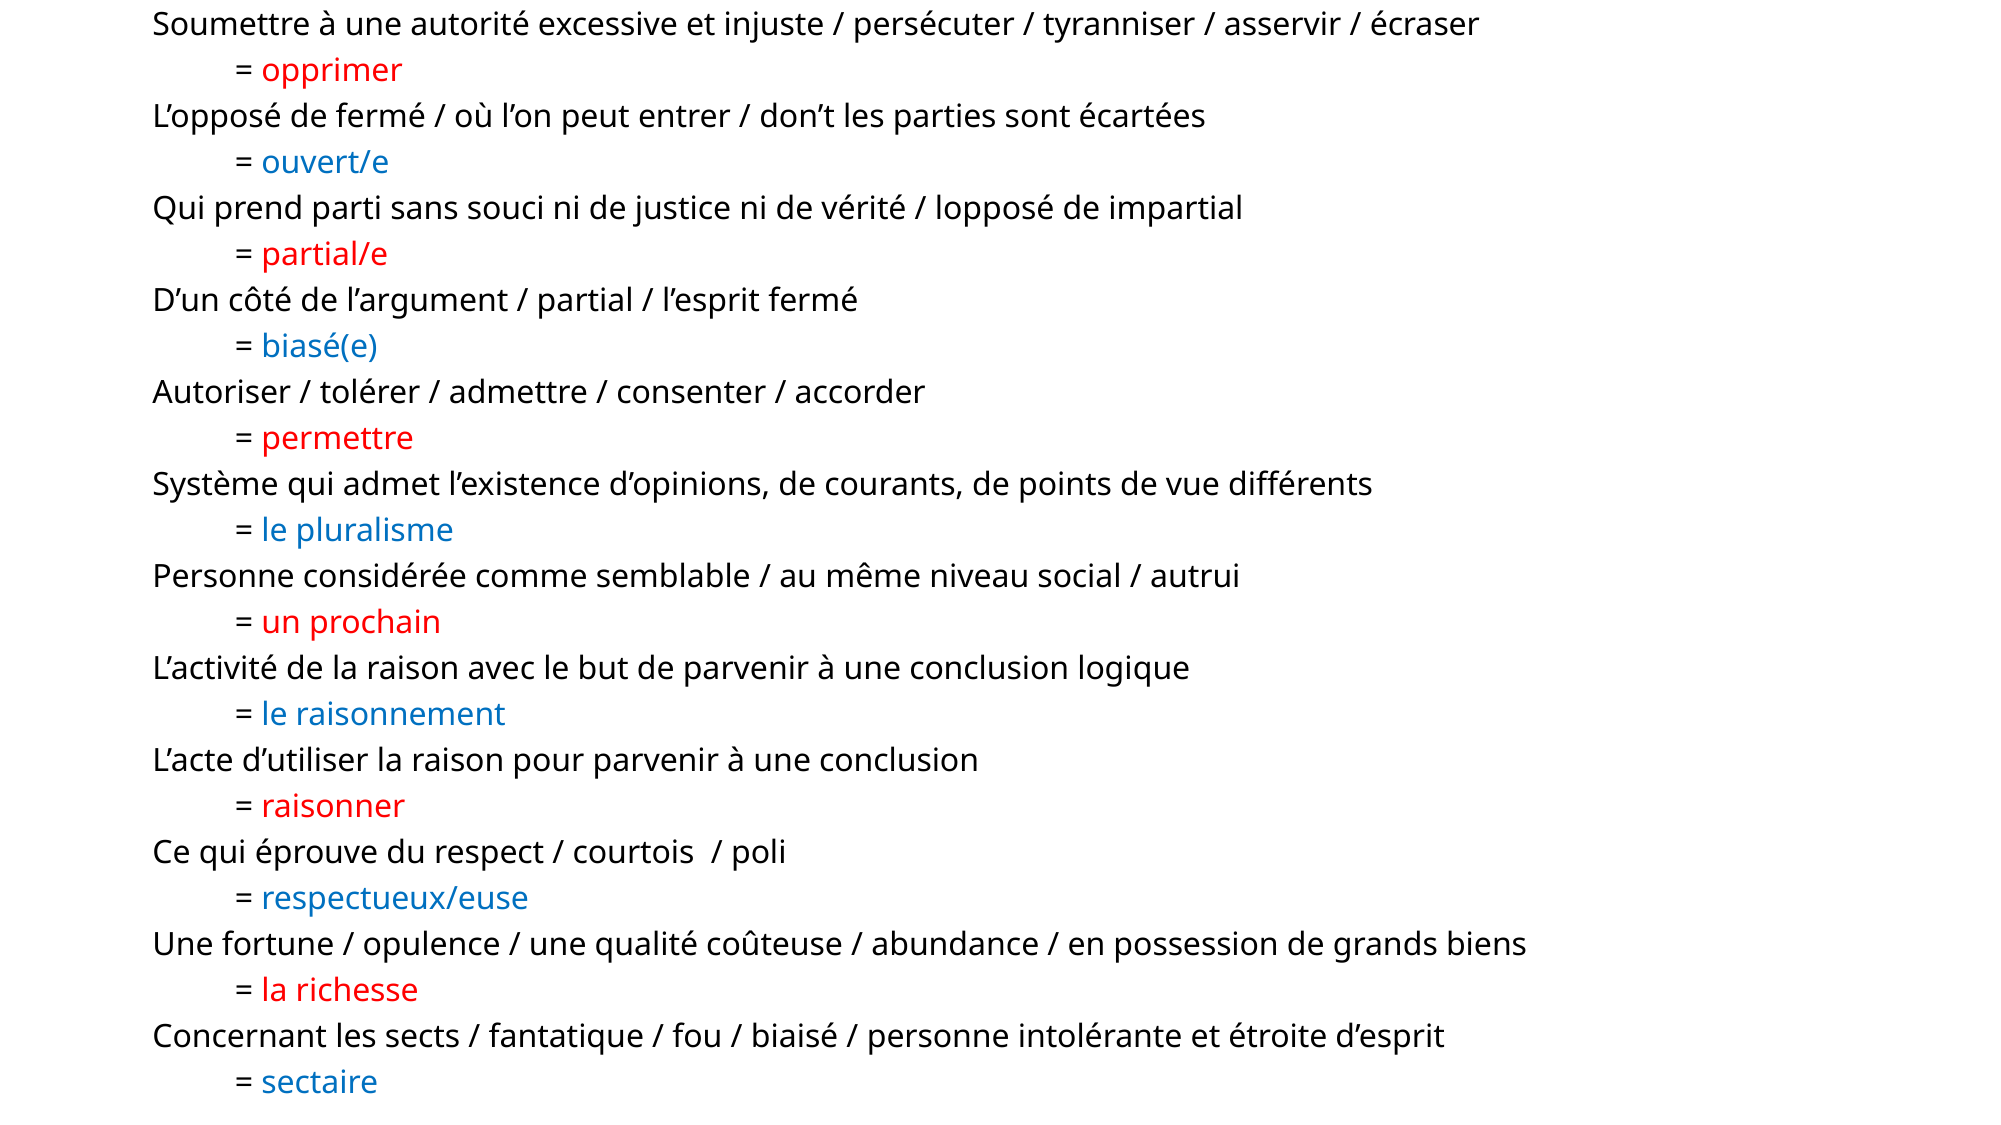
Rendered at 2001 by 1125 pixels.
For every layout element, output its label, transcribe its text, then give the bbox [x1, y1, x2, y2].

list Soumettre à une autorité excessive et injuste / persécuter / tyranniser / asservir / écraser = opprimer L’opposé de fermé / où l’on peut entrer / don’t les parties sont écartées = ouvert/e Qui prend parti sans souci ni de justice ni de vérité / lopposé de impartial = partial/e D’un côté de l’argument / partial / l’esprit fermé = biasé(e) Autoriser / tolérer / admettre / consenter / accorder = permettre Système qui admet l’existence d’opinions, de courants, de points de vue différents = le pluralisme Personne considérée comme semblable / au même niveau social / autrui = un prochain L’activité de la raison avec le but de parvenir à une conclusion logique = le raisonnement L’acte d’utiliser la raison pour parvenir à une conclusion = raisonner Ce qui éprouve du respect / courtois / poli = respectueux/euse Une fortune / opulence / une qualité coûteuse / abundance / en possession de grands biens = la richesse Concernant les sects / fantatique / fou / biaisé / personne intolérante et étroite d’esprit = sectaire [137, 0, 2000, 1125]
